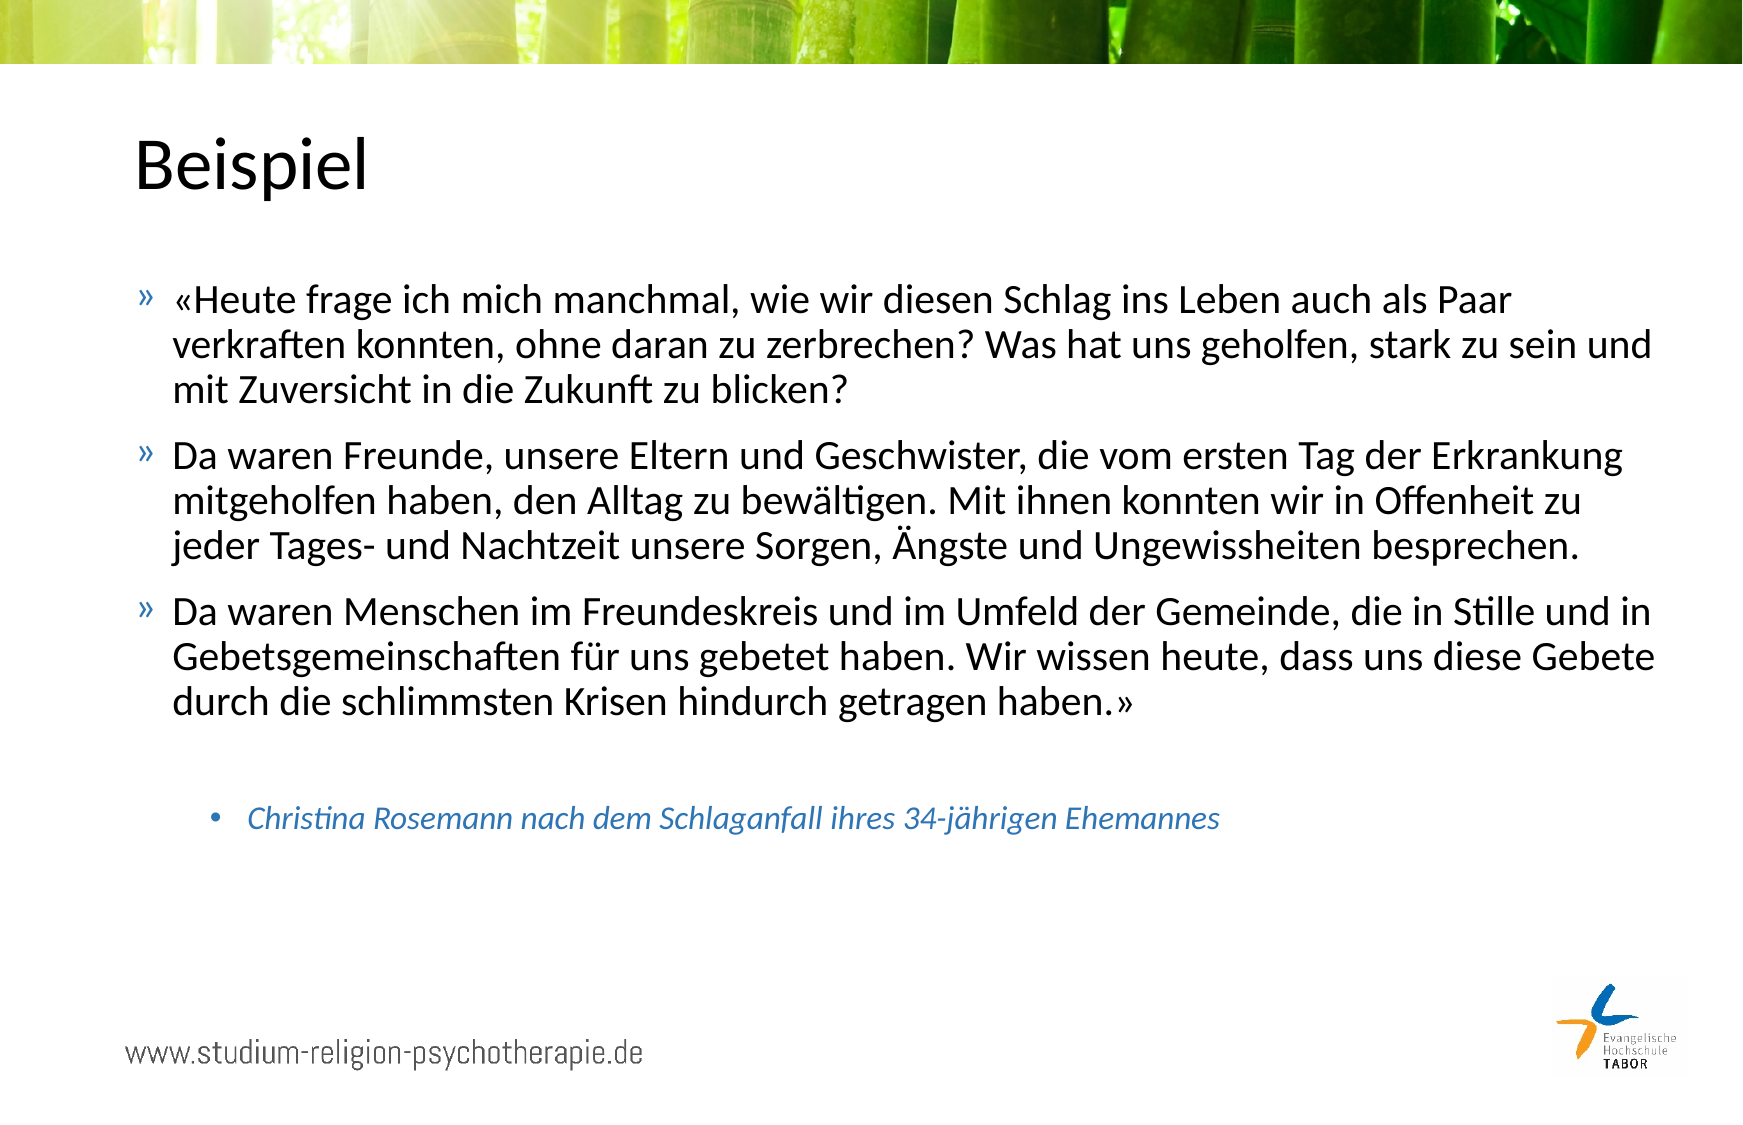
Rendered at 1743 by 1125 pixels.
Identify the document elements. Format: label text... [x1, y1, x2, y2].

list «Heute frage ich mich manchmal, wie wir diesen Schlag ins Leben auch als Paar verkraften konnten, ohne daran zu zerbrechen? Was hat uns geholfen, stark zu sein und mit Zuversicht in die Zukunft zu blicken? Da waren Freunde, unsere Eltern und Geschwister, die vom ersten Tag der Erkrankung mitgeholfen haben, den Alltag zu bewältigen. Mit ihnen konnten wir in Offenheit zu jeder Tages- und Nachtzeit unsere Sorgen, Ängste und Ungewissheiten besprechen. Da waren Menschen im Freundeskreis und im Umfeld der Gemeinde, die in Stille und in Gebetsgemeinschaften für uns gebetet haben. Wir wissen heute, dass uns diese Gebete durch die schlimmsten Krisen hindurch getragen haben.» Christina Rosemann nach dem Schlaganfall ihres 34-jährigen Ehemannes [119, 270, 1690, 1014]
title Beispiel [119, 103, 1690, 228]
picture [119, 1034, 646, 1074]
picture [0, 0, 1743, 64]
picture [1552, 1014, 1688, 1077]
